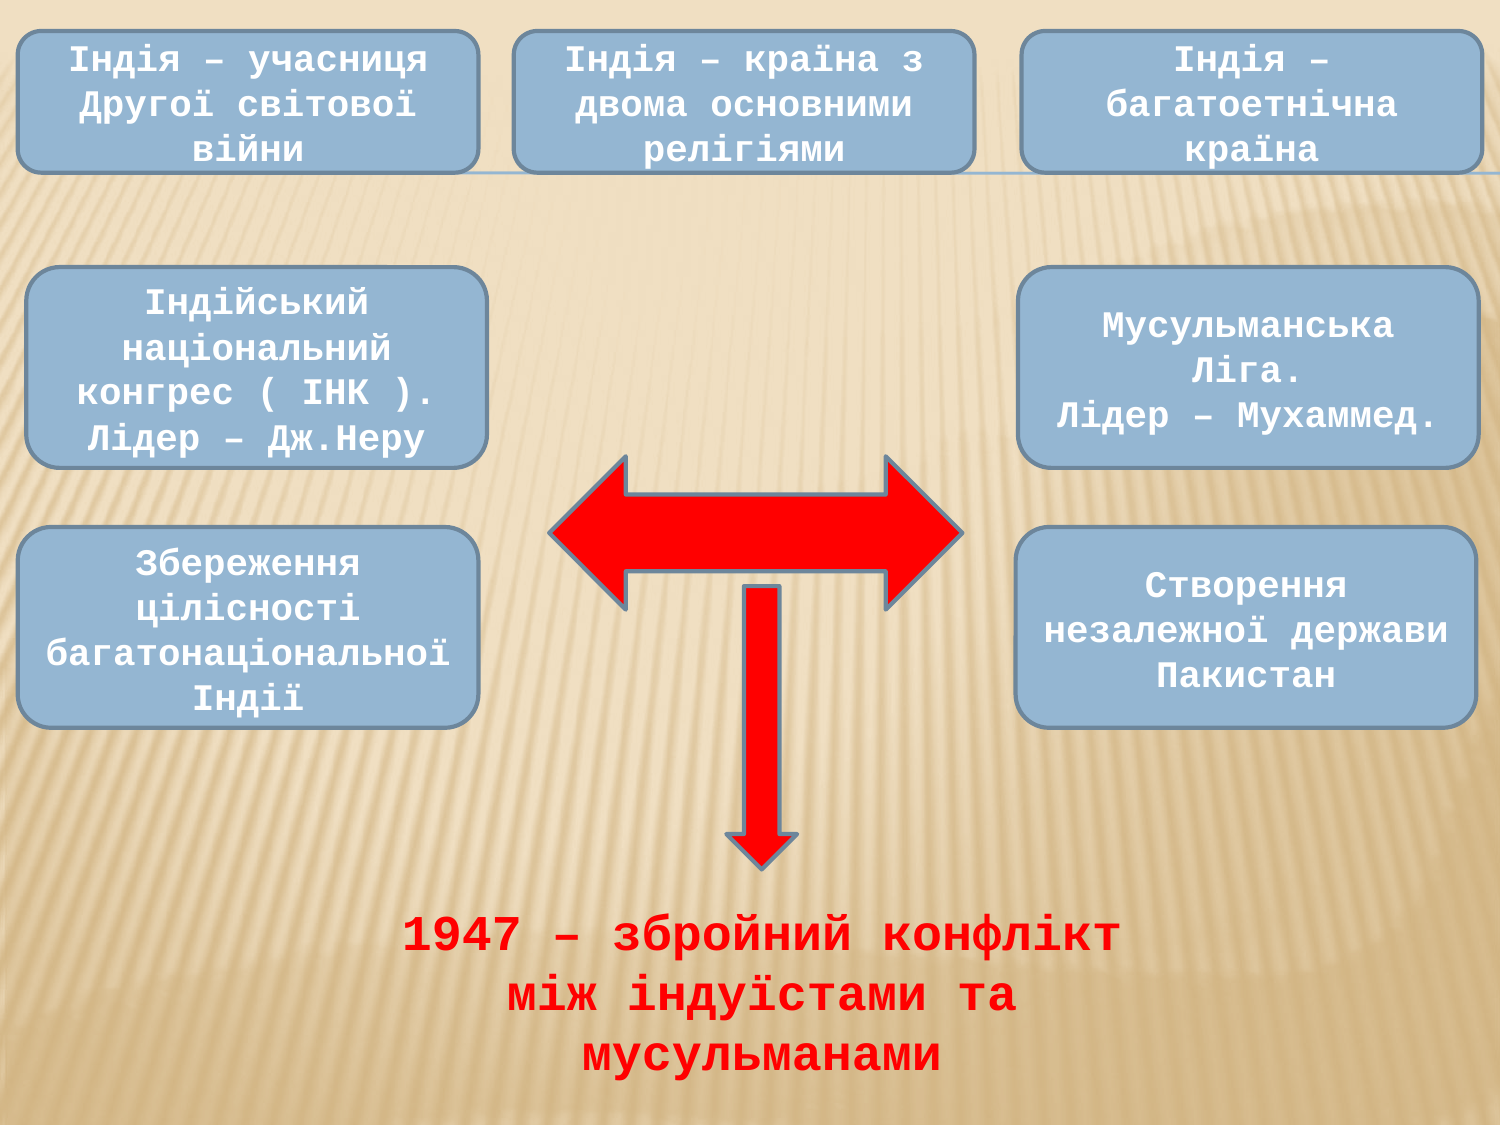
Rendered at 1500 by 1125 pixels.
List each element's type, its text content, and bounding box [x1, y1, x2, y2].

text_box Збереження цілісності багатонаціональної Індії [15, 524, 481, 730]
text_box [547, 454, 965, 612]
text_box Індія – учасниця Другої світової війни [15, 28, 481, 175]
text_box Мусульманська Ліга. Лідер – Мухаммед. [1015, 264, 1481, 470]
text_box Індія – багатоетнічна країна [1019, 28, 1485, 175]
text_box Індія – країна з двома основними релігіями [511, 28, 977, 175]
text_box Створення незалежної держави Пакистан [1013, 524, 1479, 730]
text_box 1947 – збройний конфлікт між індуїстами та мусульманами [366, 893, 1158, 1088]
text_box Індійський національний конгрес ( ІНК ). Лідер – Дж.Неру [24, 264, 490, 470]
text_box [724, 584, 800, 872]
